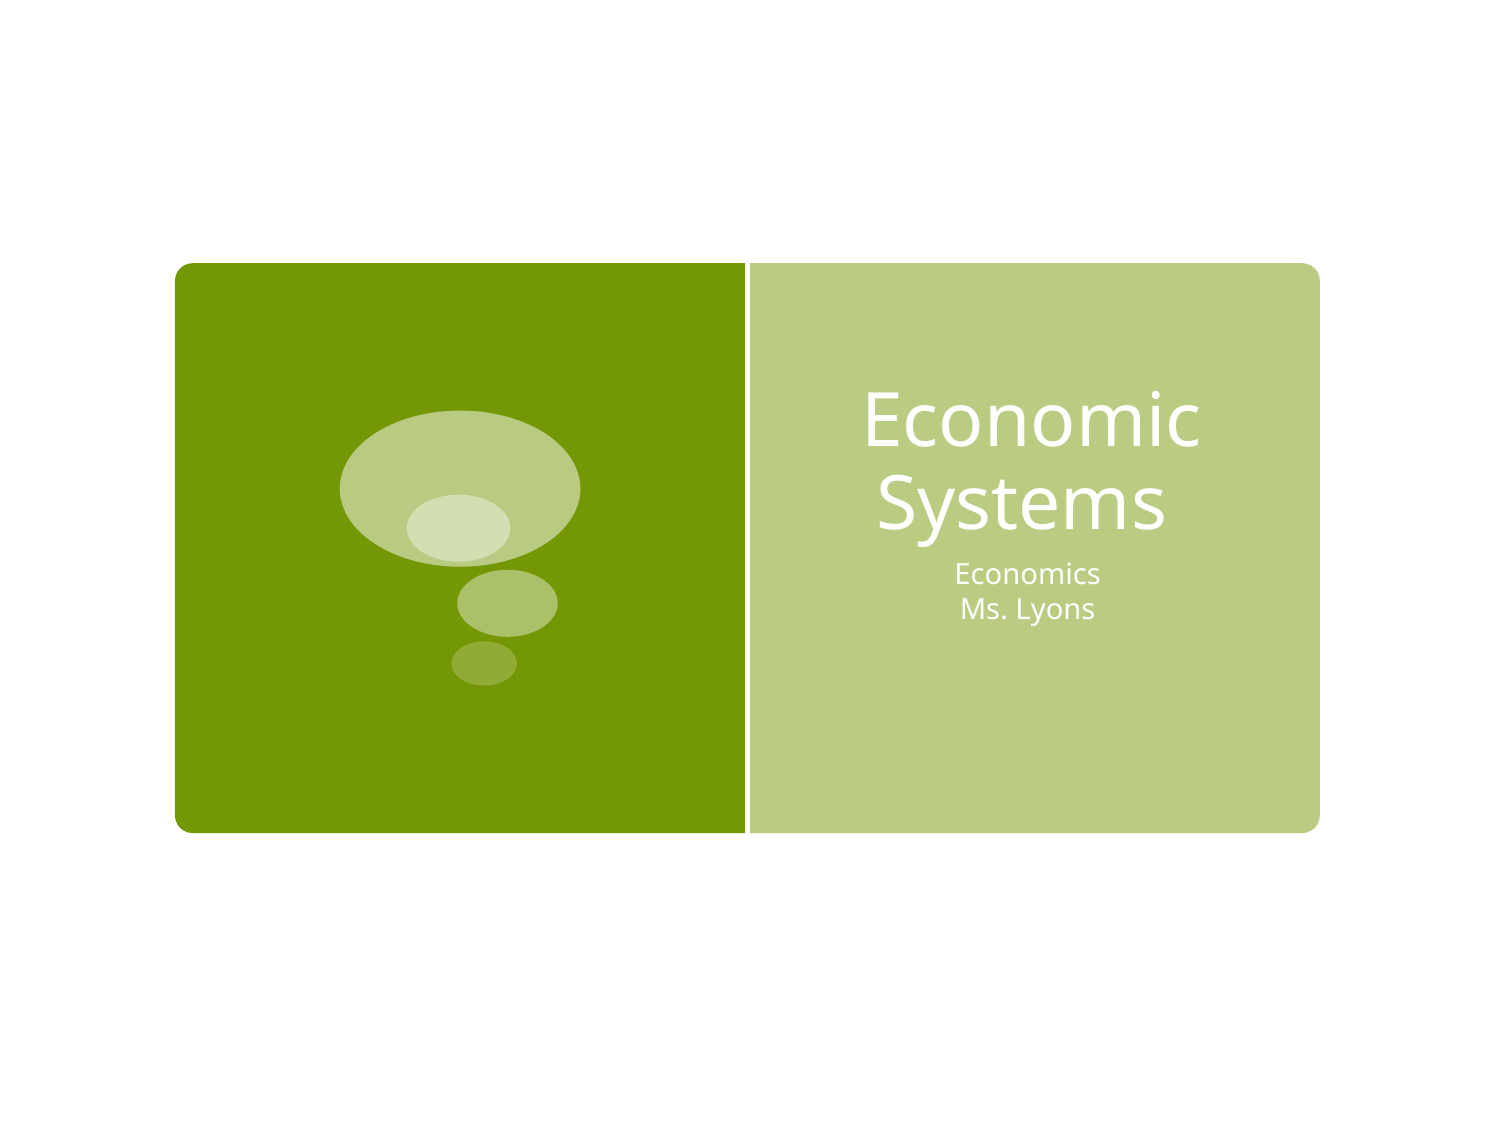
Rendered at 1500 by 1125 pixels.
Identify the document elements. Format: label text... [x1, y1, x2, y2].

title Economic Systems [762, 275, 1300, 545]
subtitle Economics Ms. Lyons [762, 555, 1300, 643]
